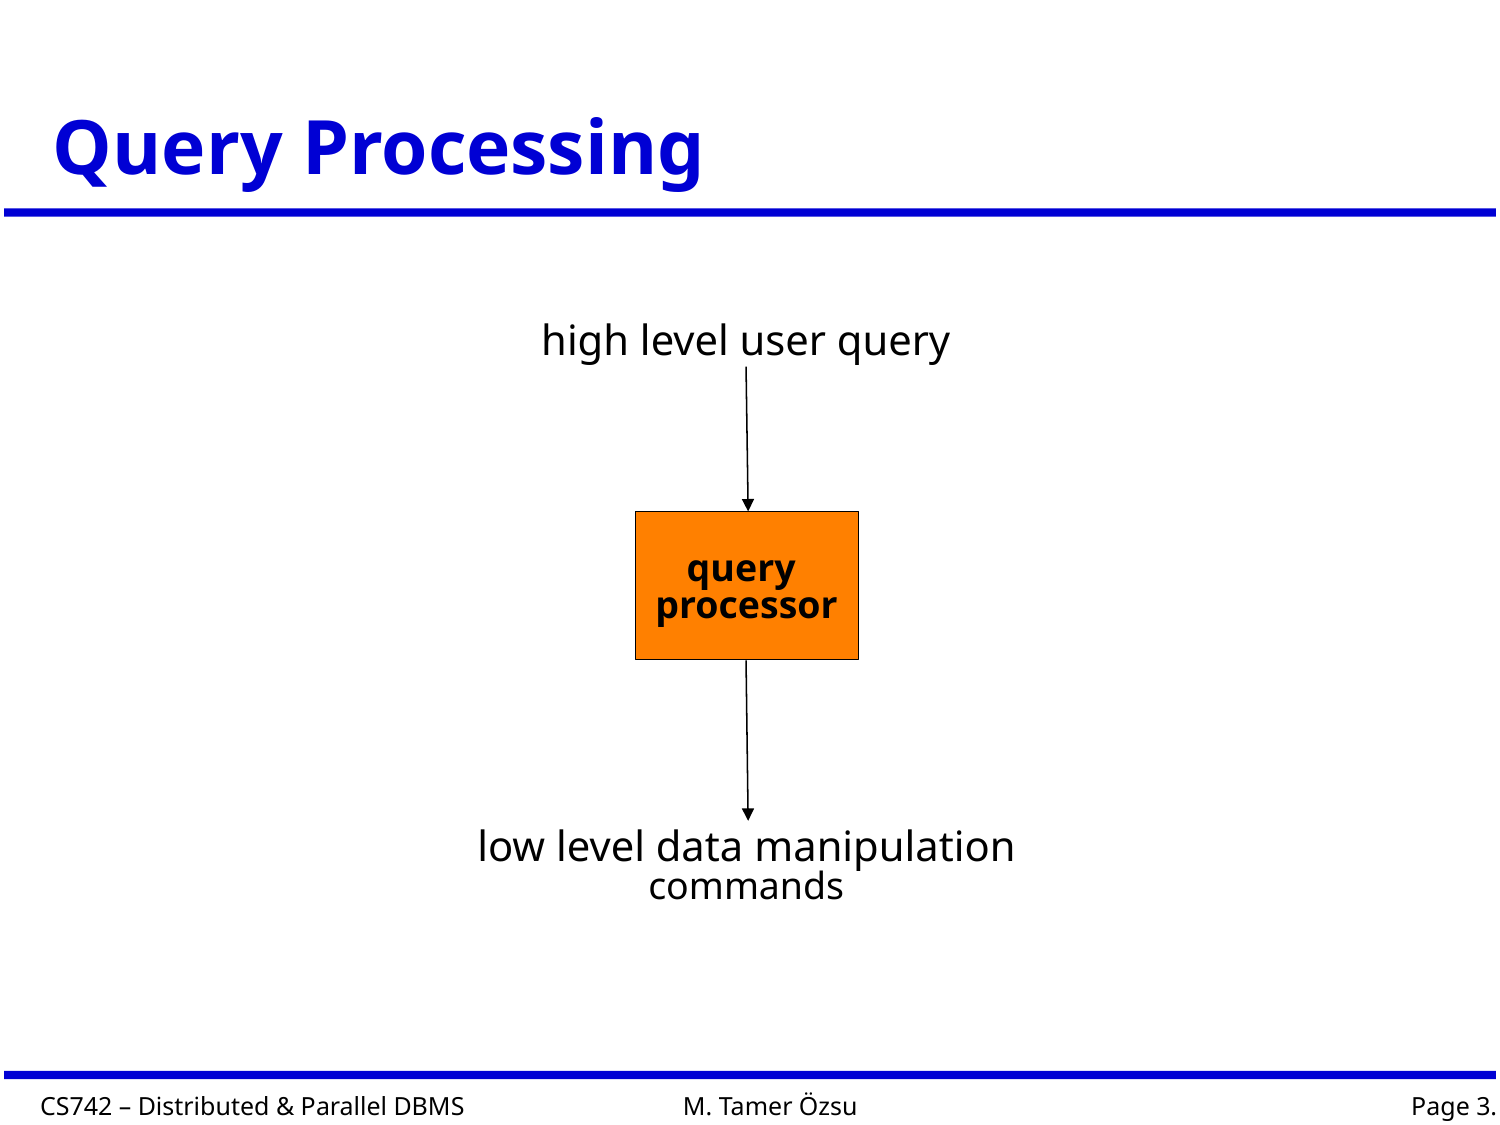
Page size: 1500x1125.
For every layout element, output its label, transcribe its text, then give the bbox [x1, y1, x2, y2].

title Query Processing [32, 17, 792, 200]
text_box high level user query [541, 313, 951, 364]
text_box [635, 511, 859, 660]
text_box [466, 819, 1027, 916]
text_box [741, 668, 755, 818]
text_box [741, 366, 755, 509]
